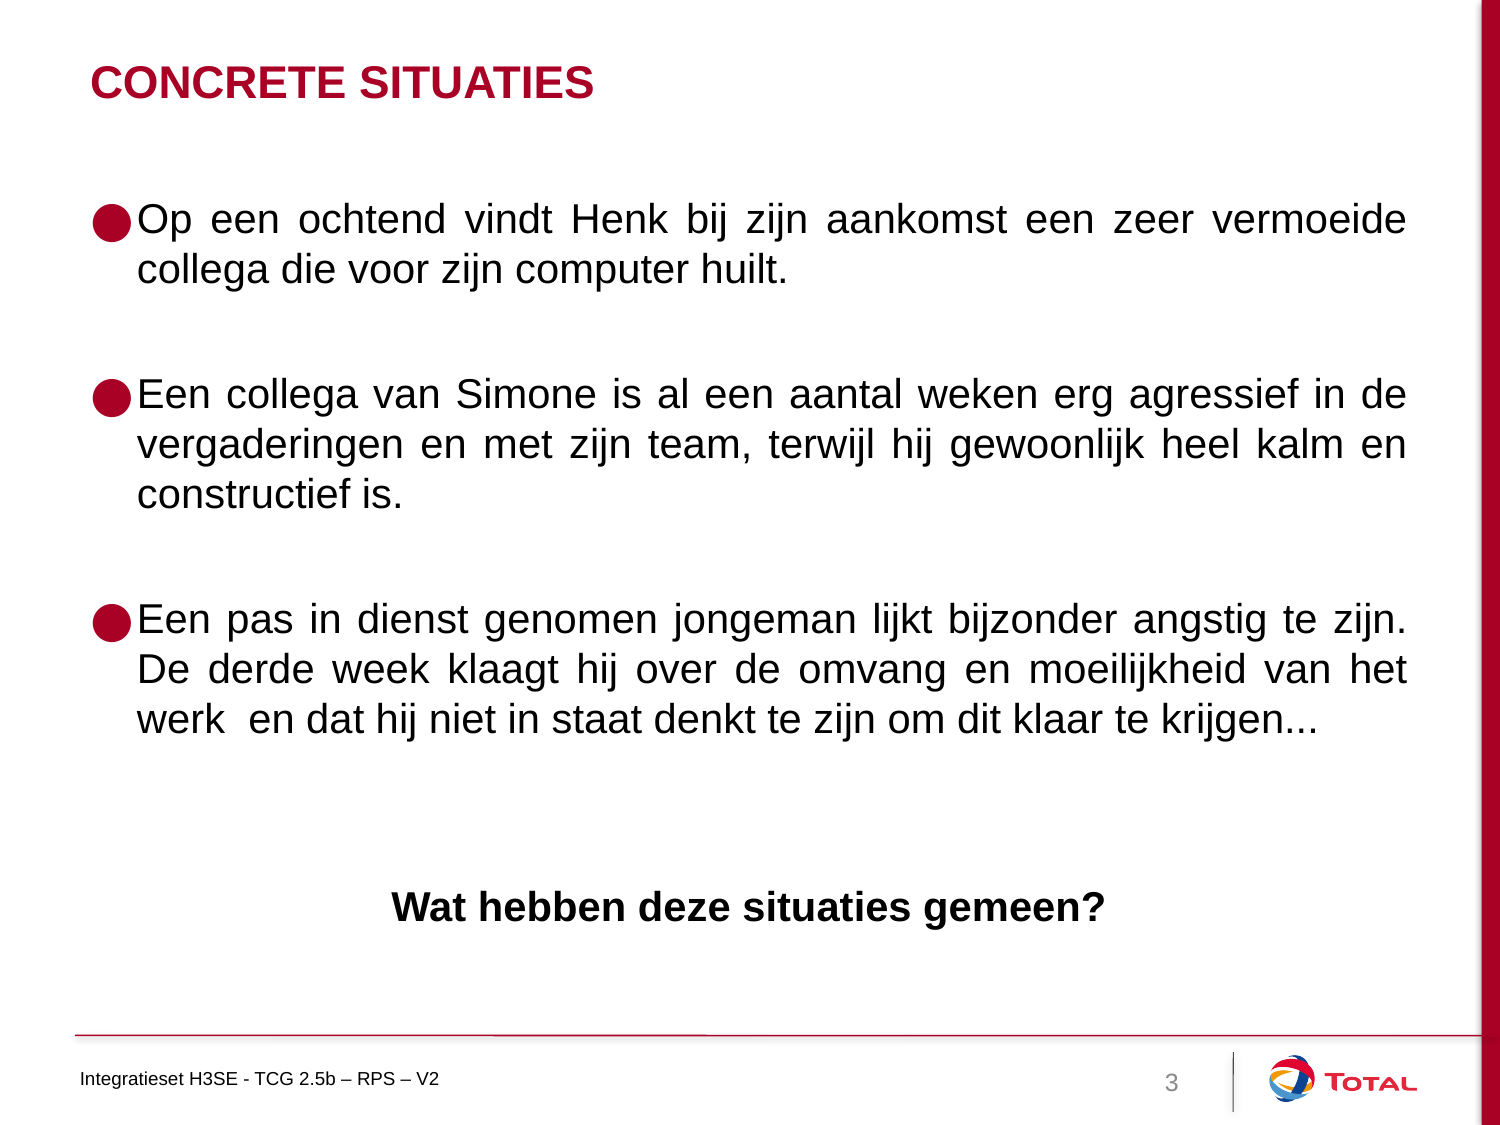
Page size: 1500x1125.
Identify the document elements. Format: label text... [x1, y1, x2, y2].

title Concrete situaties [75, 45, 1424, 150]
footer Integratieset H3SE - TCG 2.5b – RPS – V2 [64, 1058, 1154, 1119]
slide_number 3 [1074, 1051, 1194, 1112]
list Op een ochtend vindt Henk bij zijn aankomst een zeer vermoeide collega die voor zijn computer huilt. Een collega van Simone is al een aantal weken erg agressief in de vergaderingen en met zijn team, terwijl hij gewoonlijk heel kalm en constructief is. Een pas in dienst genomen jongeman lijkt bijzonder angstig te zijn. De derde week klaagt hij over de omvang en moeilijkheid van het werk en dat hij niet in staat denkt te zijn om dit klaar te krijgen... Wat hebben deze situaties gemeen? [75, 184, 1424, 1012]
picture [1260, 1045, 1426, 1112]
